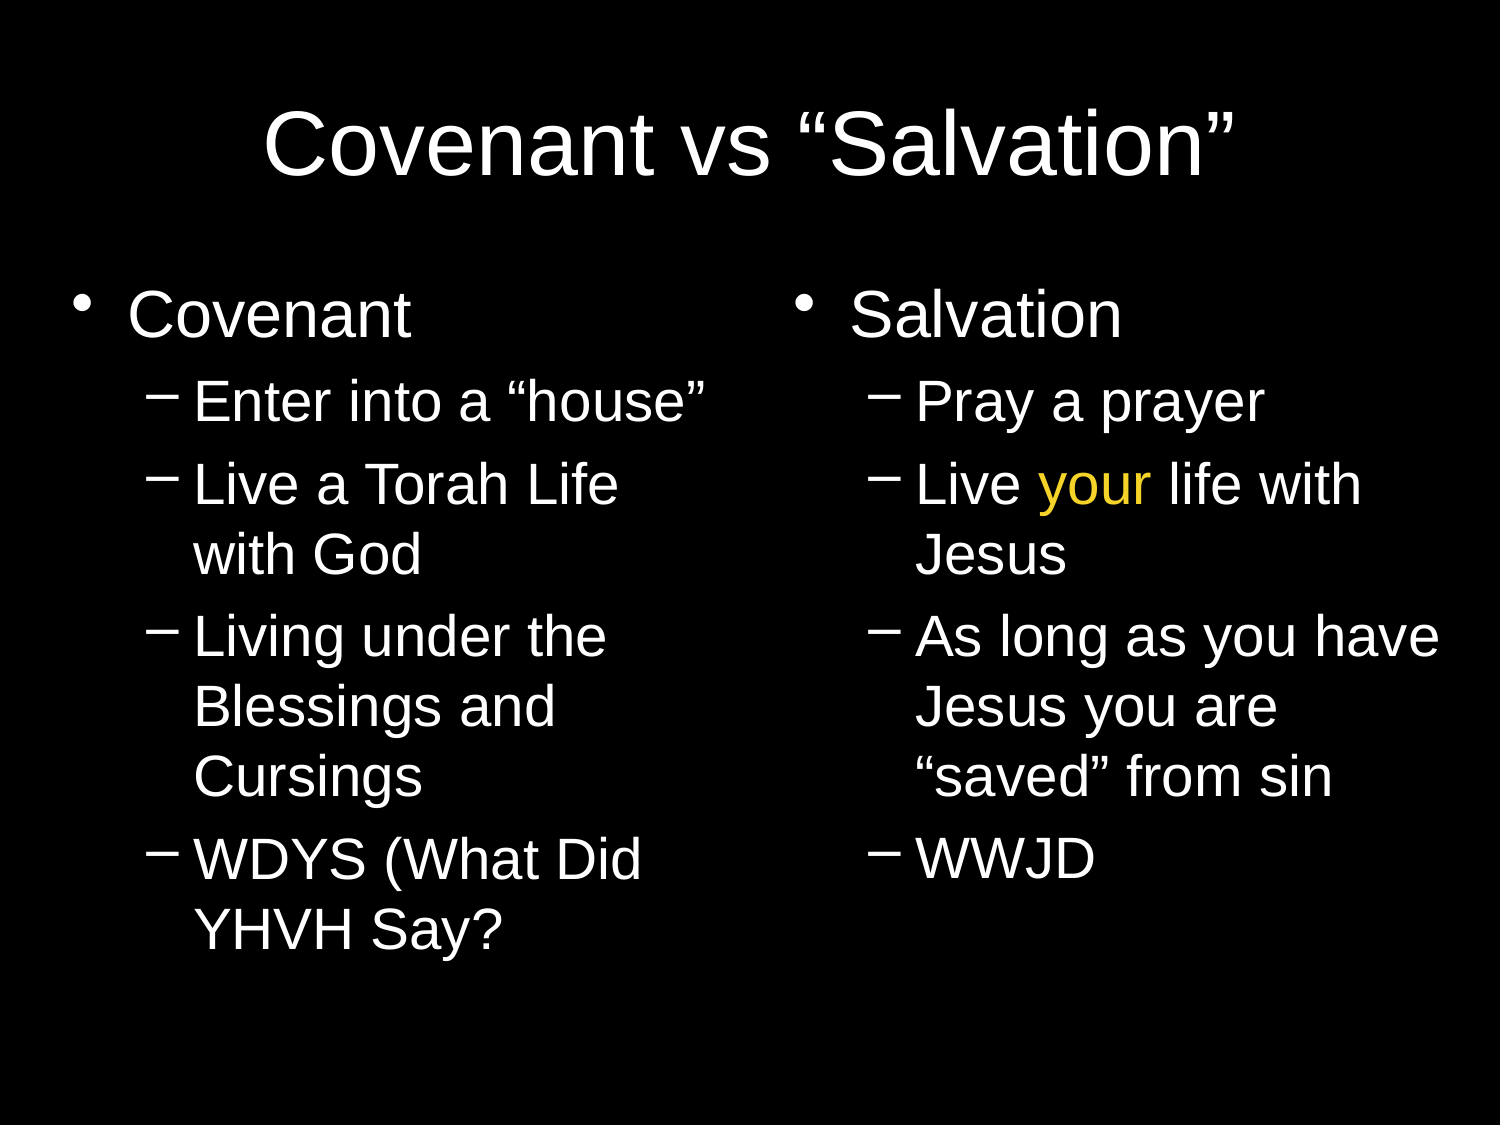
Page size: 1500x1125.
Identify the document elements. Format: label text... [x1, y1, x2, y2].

title Covenant vs “Salvation” [74, 14, 1426, 263]
text_box Salvation Pray a prayer Live your life with Jesus As long as you have Jesus you are “saved” from sin WWJD [778, 262, 1467, 1072]
list Covenant Enter into a “house” Live a Torah Life with God Living under the Blessings and Cursings WDYS (What Did YHVH Say? [55, 261, 728, 1072]
